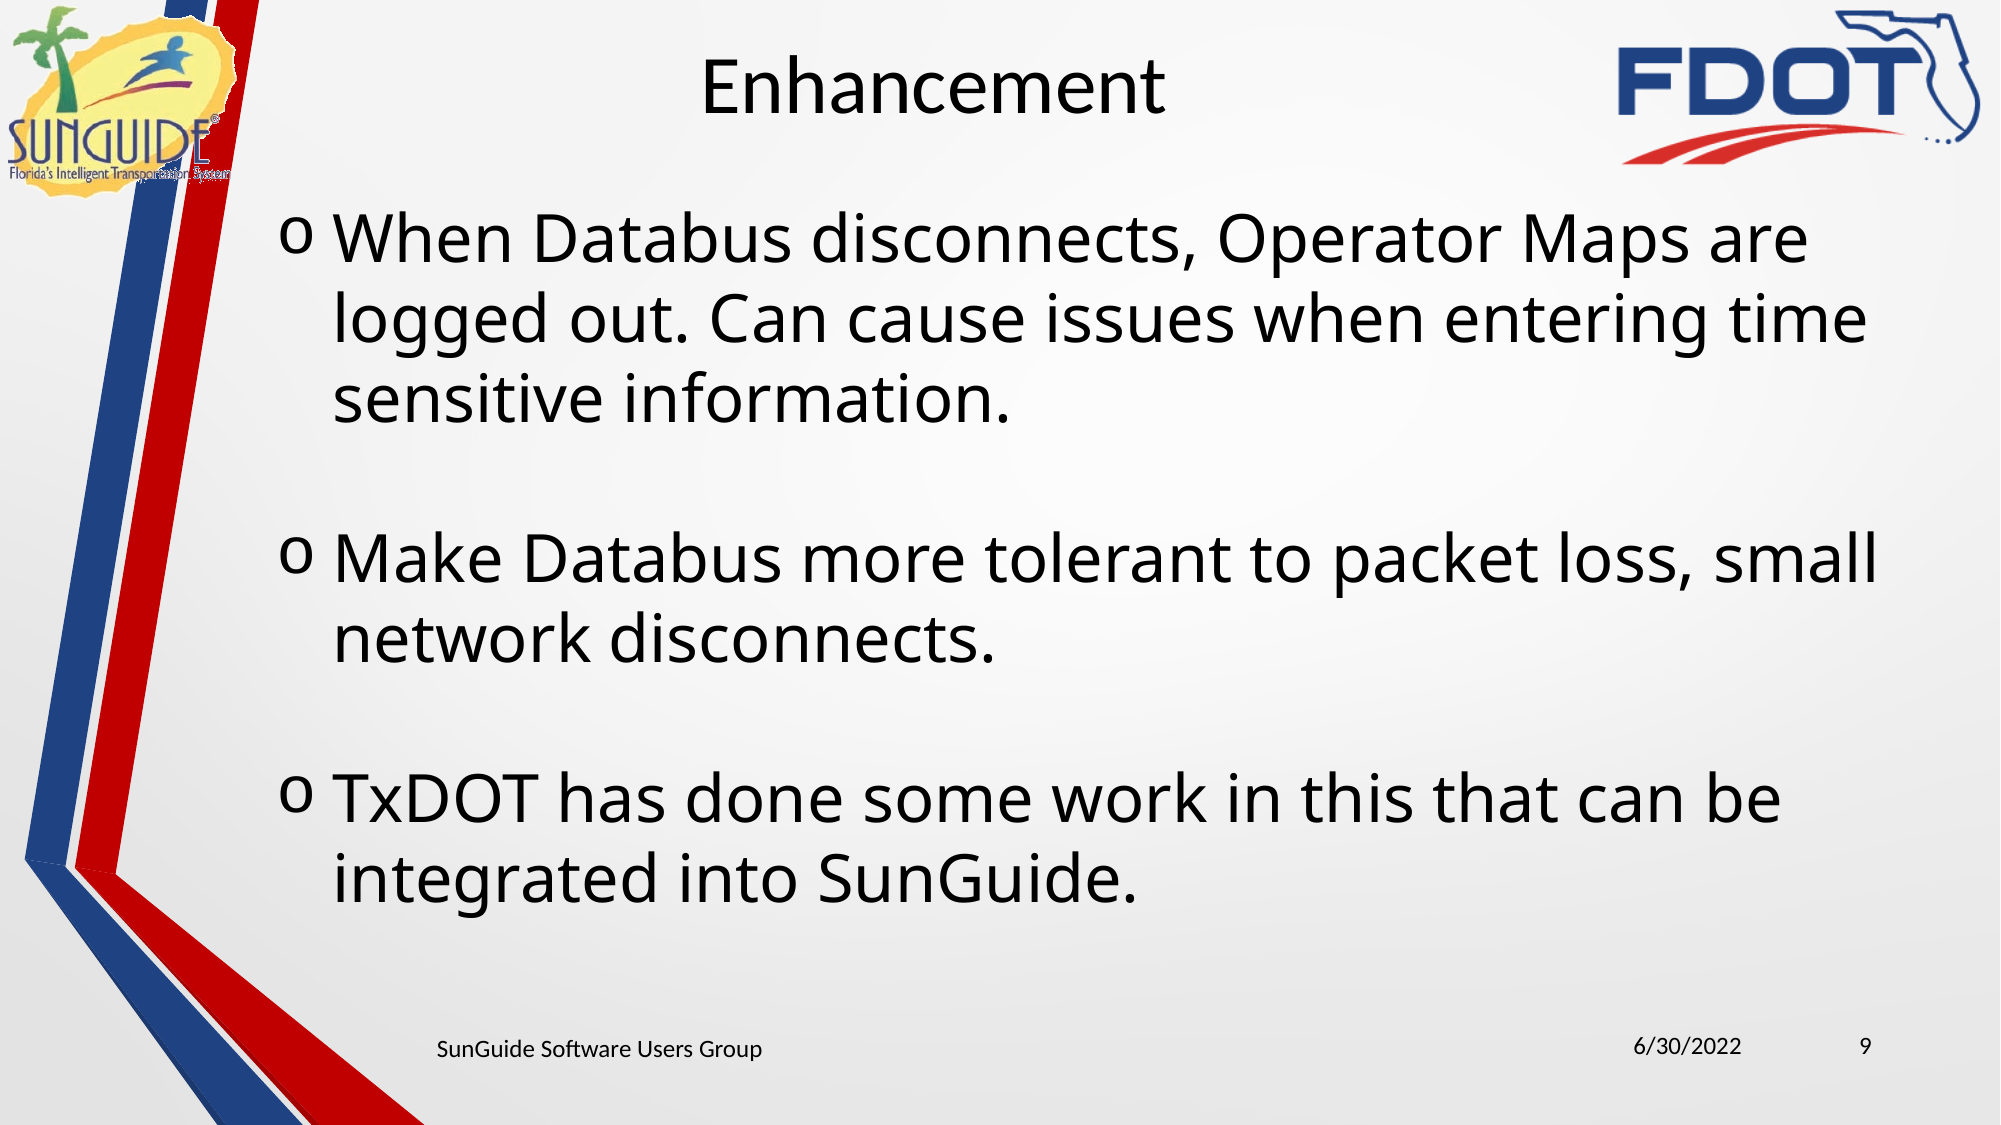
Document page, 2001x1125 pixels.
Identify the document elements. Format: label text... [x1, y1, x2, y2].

picture [2, 0, 249, 209]
text_box When Databus disconnects, Operator Maps are logged out. Can cause issues when entering time sensitive information. Make Databus more tolerant to packet loss, small network disconnects. TxDOT has done some work in this that can be integrated into SunGuide. [261, 188, 1916, 1083]
text_box Enhancement [272, 23, 1596, 139]
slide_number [1569, 1014, 1758, 1075]
picture [1611, 0, 1983, 172]
